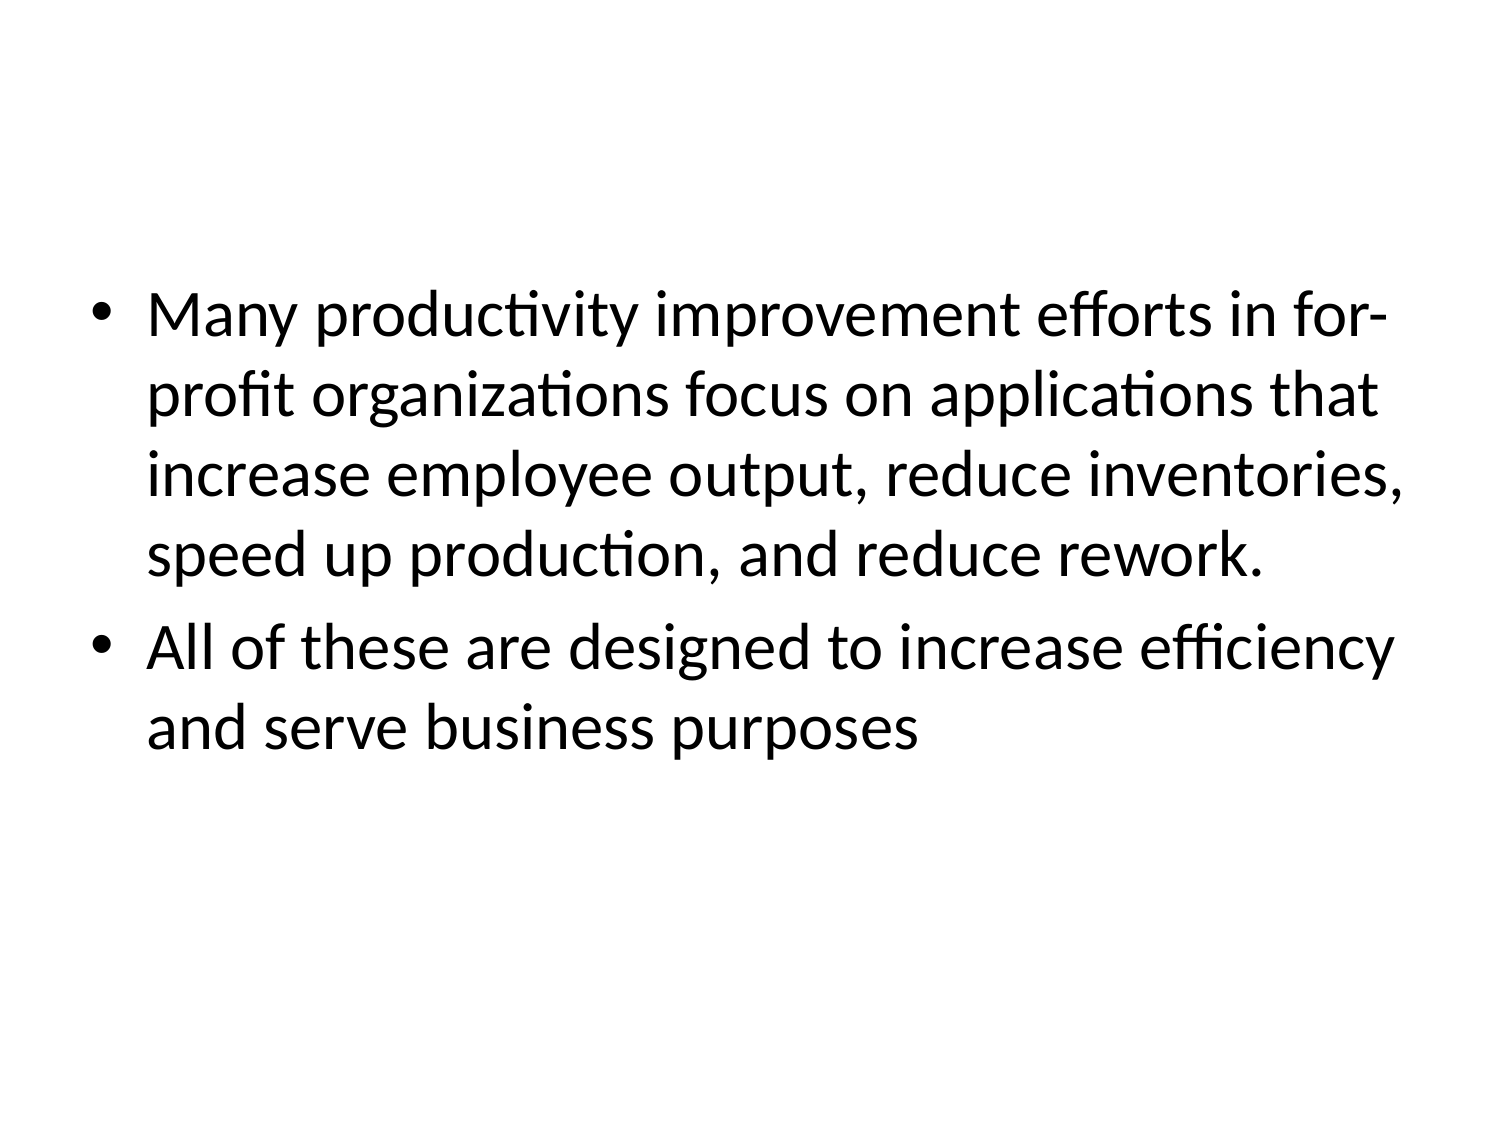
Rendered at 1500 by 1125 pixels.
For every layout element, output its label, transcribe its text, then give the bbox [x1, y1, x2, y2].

list Many productivity improvement efforts in for-profit organizations focus on applications that increase employee output, reduce inventories, speed up production, and reduce rework. All of these are designed to increase efficiency and serve business purposes [75, 262, 1425, 1005]
